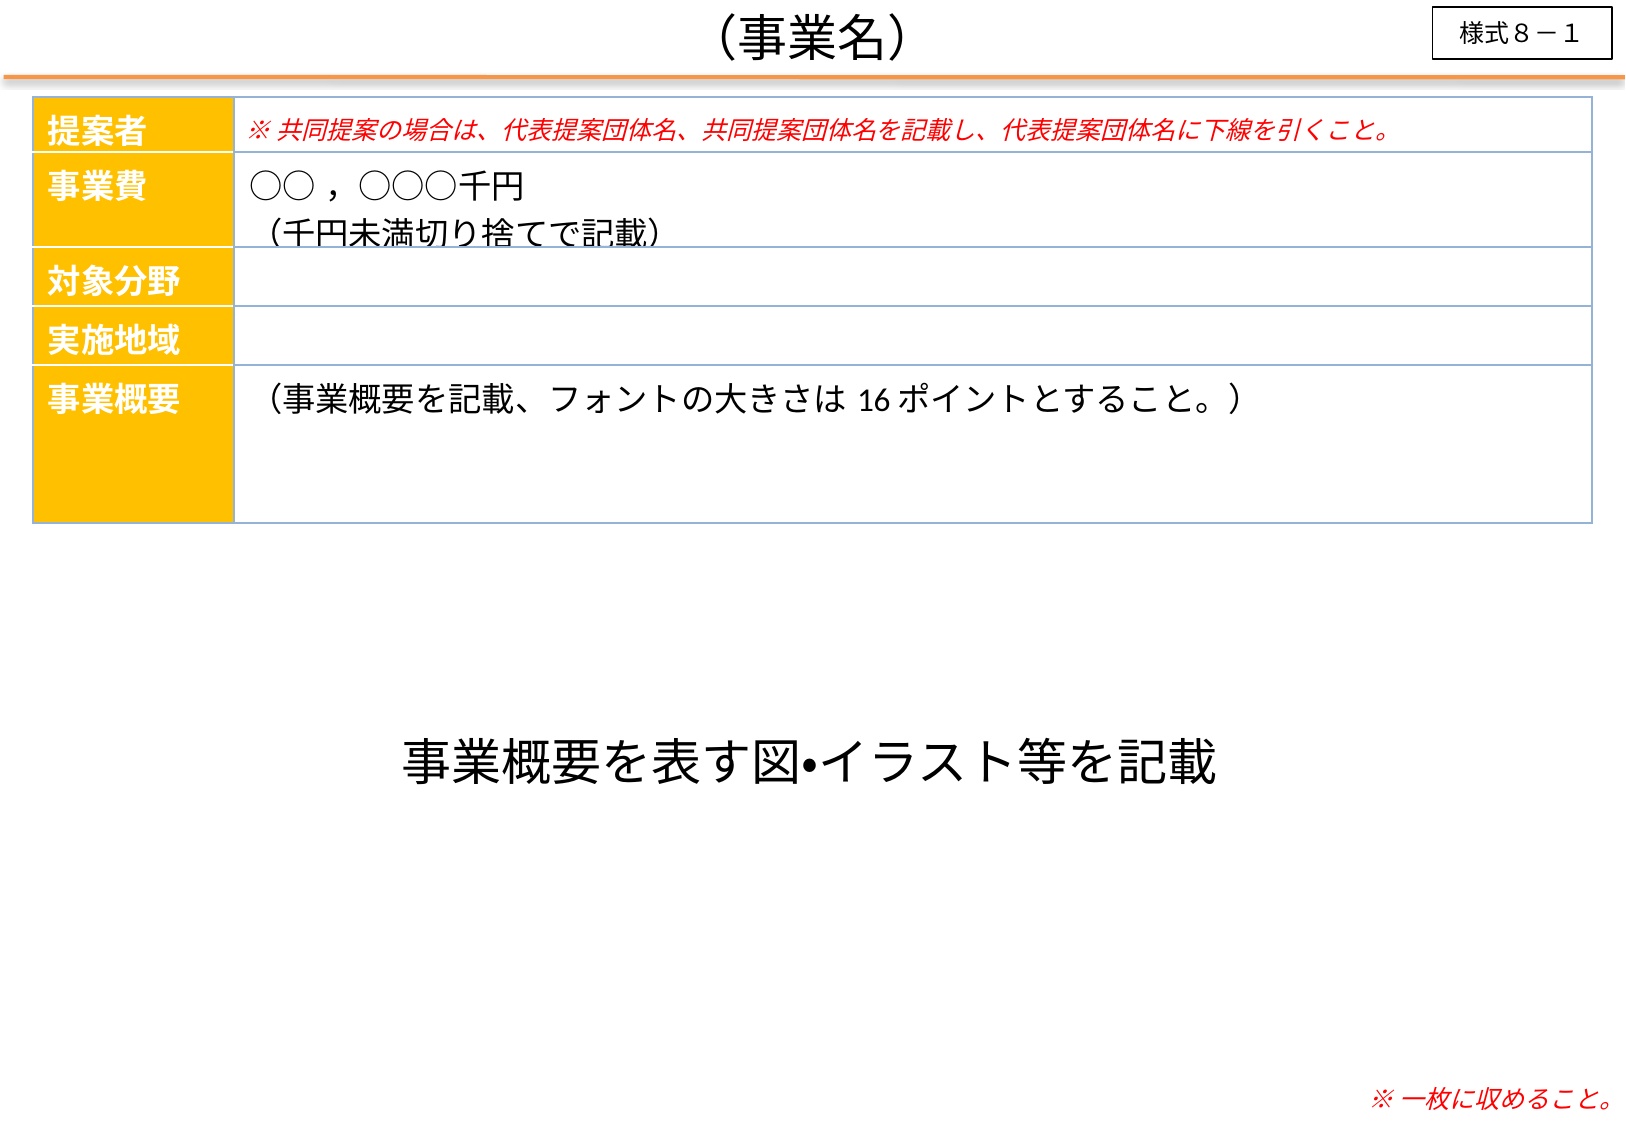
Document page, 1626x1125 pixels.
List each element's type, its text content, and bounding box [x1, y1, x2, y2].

table_header （株）○○、○○大学、○○市 [235, 98, 1591, 151]
table_cell ○○，○○○千円 （千円未満切り捨てで記載） [235, 153, 1591, 246]
table_cell 対象分野 [34, 248, 233, 305]
table_cell [235, 307, 1591, 364]
text_box ※共同提案の場合は、代表提案団体名、共同提案団体名を記載し、代表提案団体名に下線を引くこと。 [230, 106, 1453, 152]
text_box ※一枚に収めること。 [1353, 1076, 1625, 1122]
table_cell [235, 248, 1591, 305]
table_cell 事業費 [34, 153, 233, 246]
table_cell 実施地域 [34, 307, 233, 364]
table_cell 事業概要 [34, 366, 233, 522]
text_box 事業概要を表す図・イラスト等を記載 [57, 524, 1562, 1070]
text_box 様式８－１ [1431, 5, 1614, 61]
text_box （事業名） [0, 0, 1625, 74]
table_cell （事業概要を記載、フォントの大きさは16ポイントとすること。） [235, 366, 1591, 522]
table_header 提案者 [34, 98, 233, 151]
